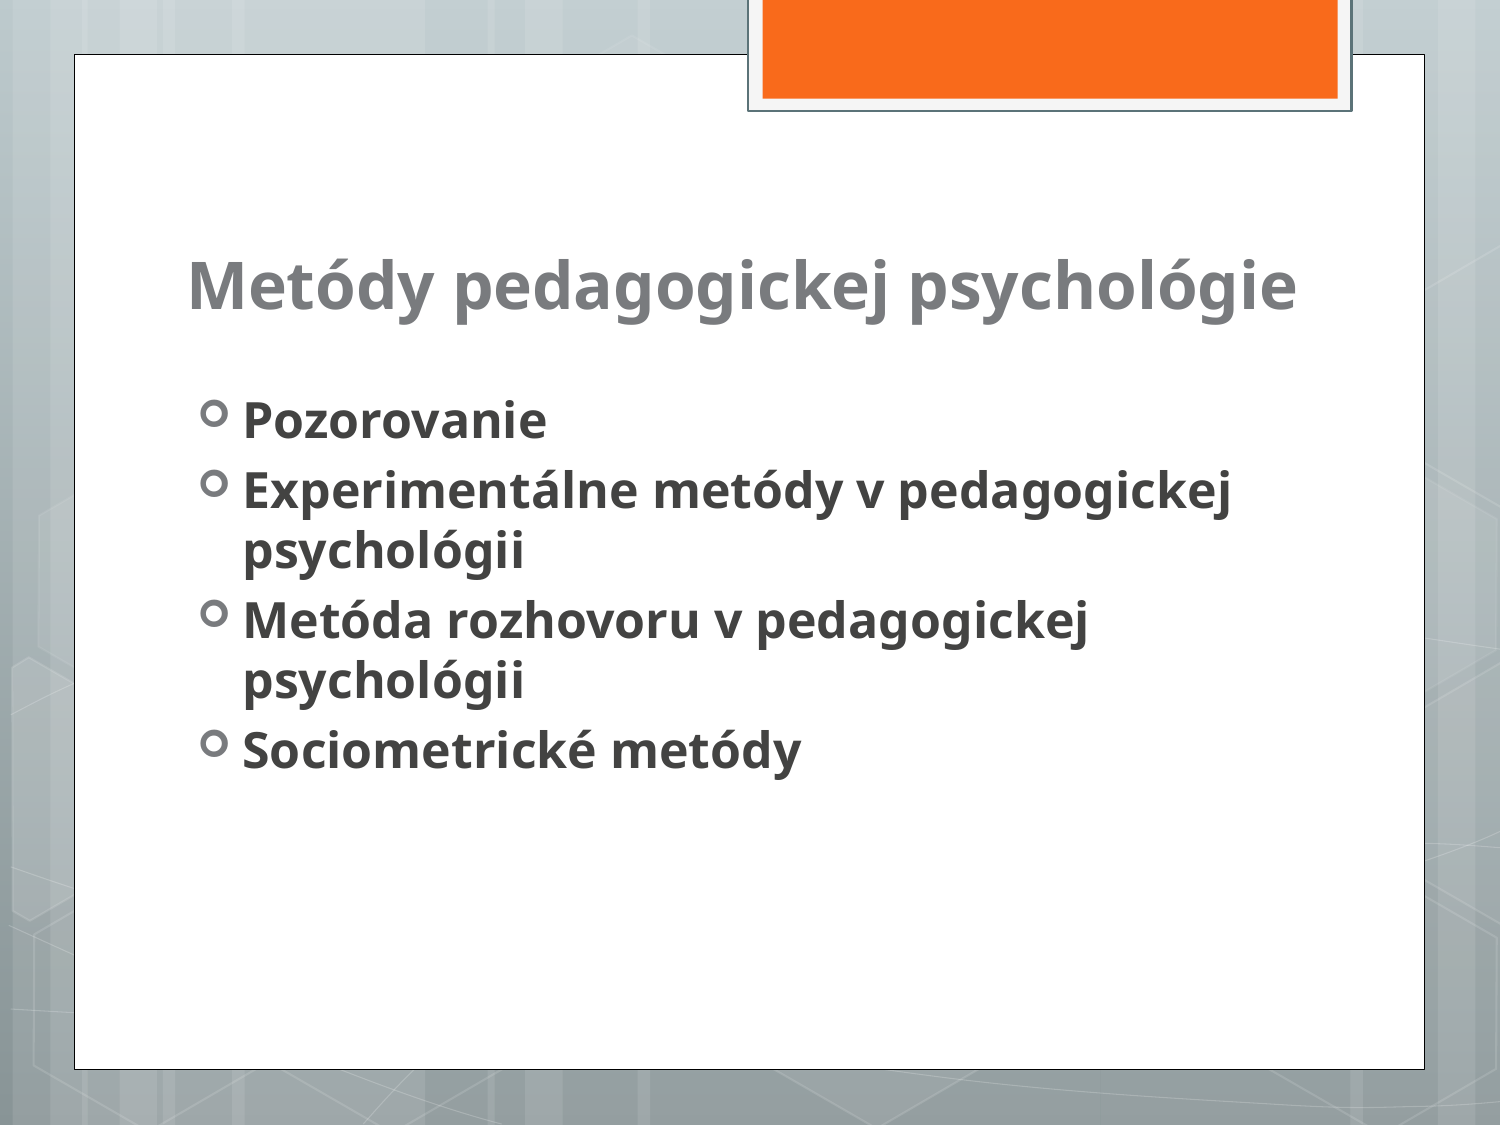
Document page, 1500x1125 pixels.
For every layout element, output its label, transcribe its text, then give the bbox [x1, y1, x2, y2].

list Pozorovanie Experimentálne metódy v pedagogickej psychológii Metóda rozhovoru v pedagogickej psychológii Sociometrické metódy [171, 381, 1283, 957]
title Metódy pedagogickej psychológie [171, 168, 1324, 409]
